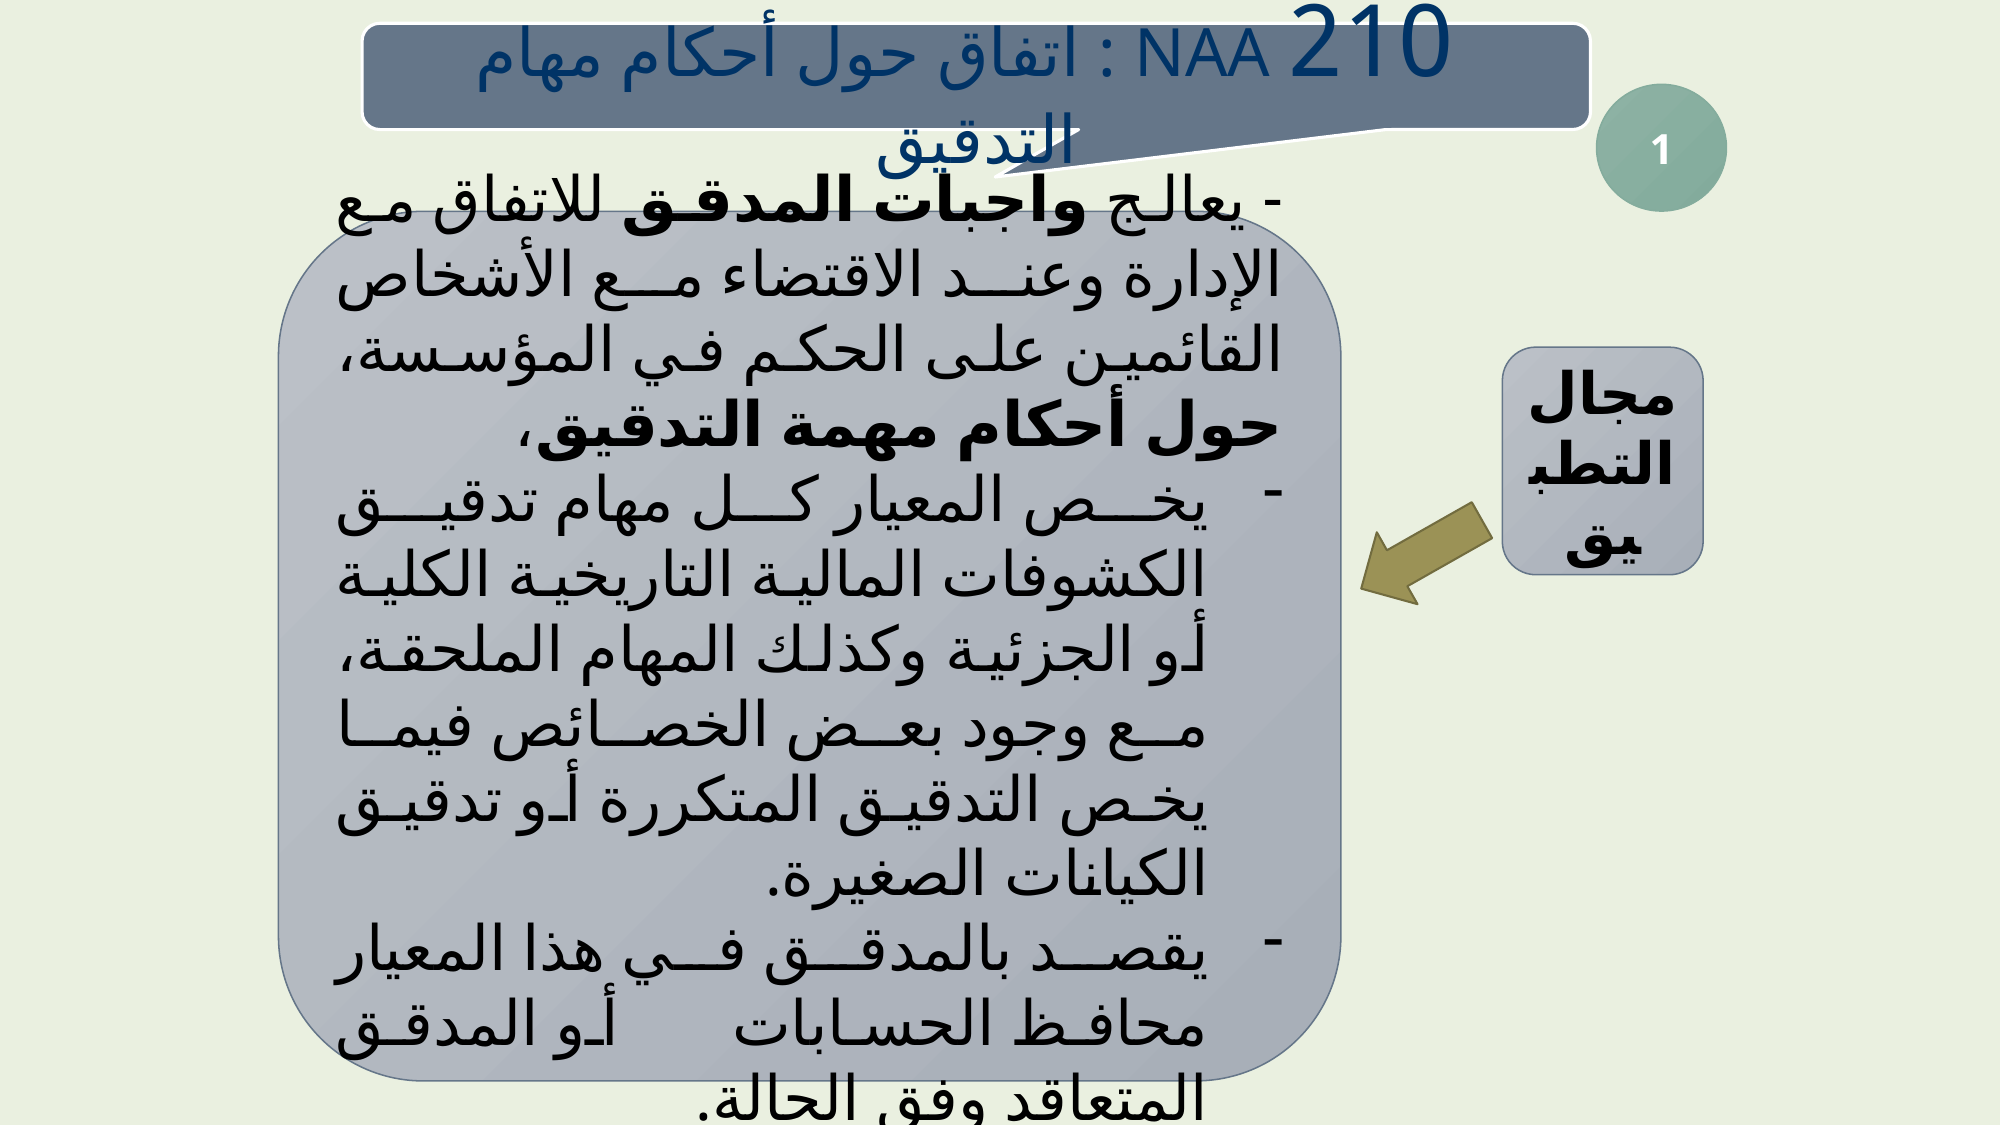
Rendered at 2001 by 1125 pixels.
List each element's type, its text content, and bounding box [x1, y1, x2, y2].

text_box مجال التطبيق [1501, 346, 1704, 576]
text_box 1 [1595, 83, 1728, 212]
text_box [1149, 132, 1390, 161]
text_box [515, 132, 1069, 175]
text_box 210 NAA : اتفاق حول أحكام مهام التدقيق [360, 21, 1593, 179]
text_box - يعالج واجبات المدقق للاتفاق مع الإدارة وعند الاقتضاء مع الأشخاص القائمين على الحكم في المؤسسة، حول أحكام مهمة التدقيق، يخص المعيار كل مهام تدقيق الكشوفات المالية التاريخية الكلية أو الجزئية وكذلك المهام الملحقة، مع وجود بعض الخصائص فيما يخص التدقيق المتكررة أو تدقيق الكيانات الصغيرة. يقصد بالمدقق في هذا المعيار محافظ الحسابات أو المدقق المتعاقد وفق الحالة. [277, 210, 1342, 1082]
text_box [1360, 501, 1494, 606]
